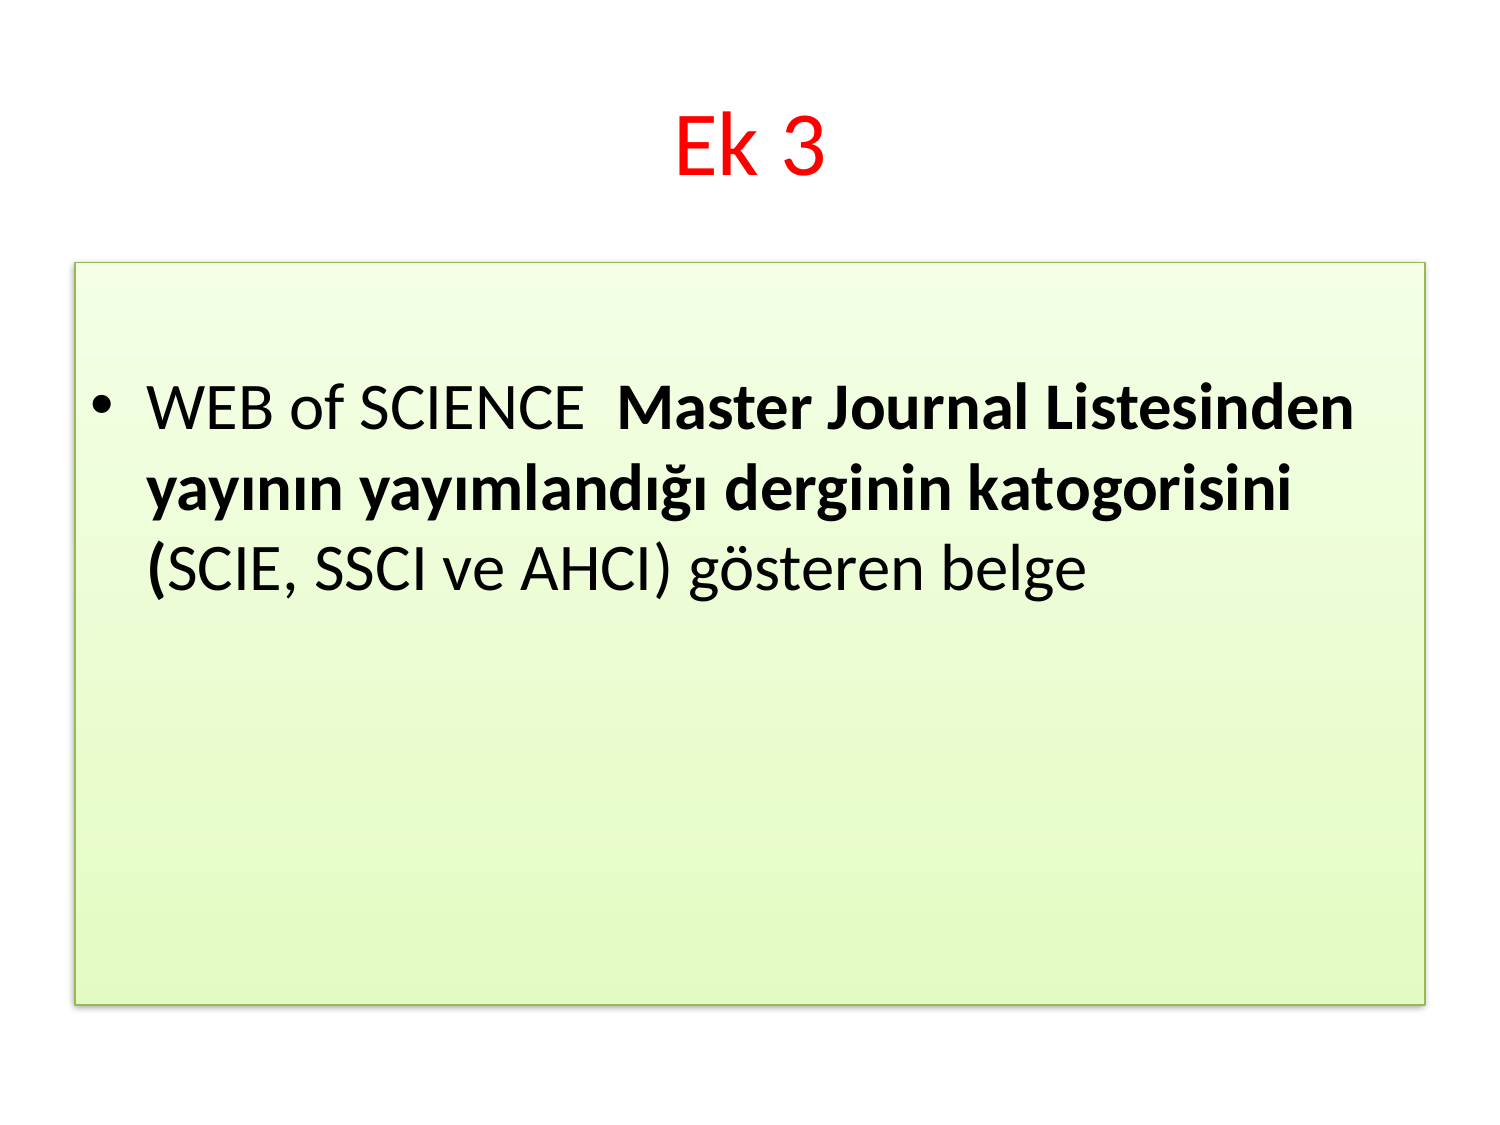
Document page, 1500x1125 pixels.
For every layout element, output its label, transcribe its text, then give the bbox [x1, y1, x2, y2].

list WEB of SCIENCE Master Journal Listesinden yayının yayımlandığı derginin katogorisini (SCIE, SSCI ve AHCI) gösteren belge [74, 262, 1426, 1006]
title Ek 3 [75, 45, 1425, 233]
